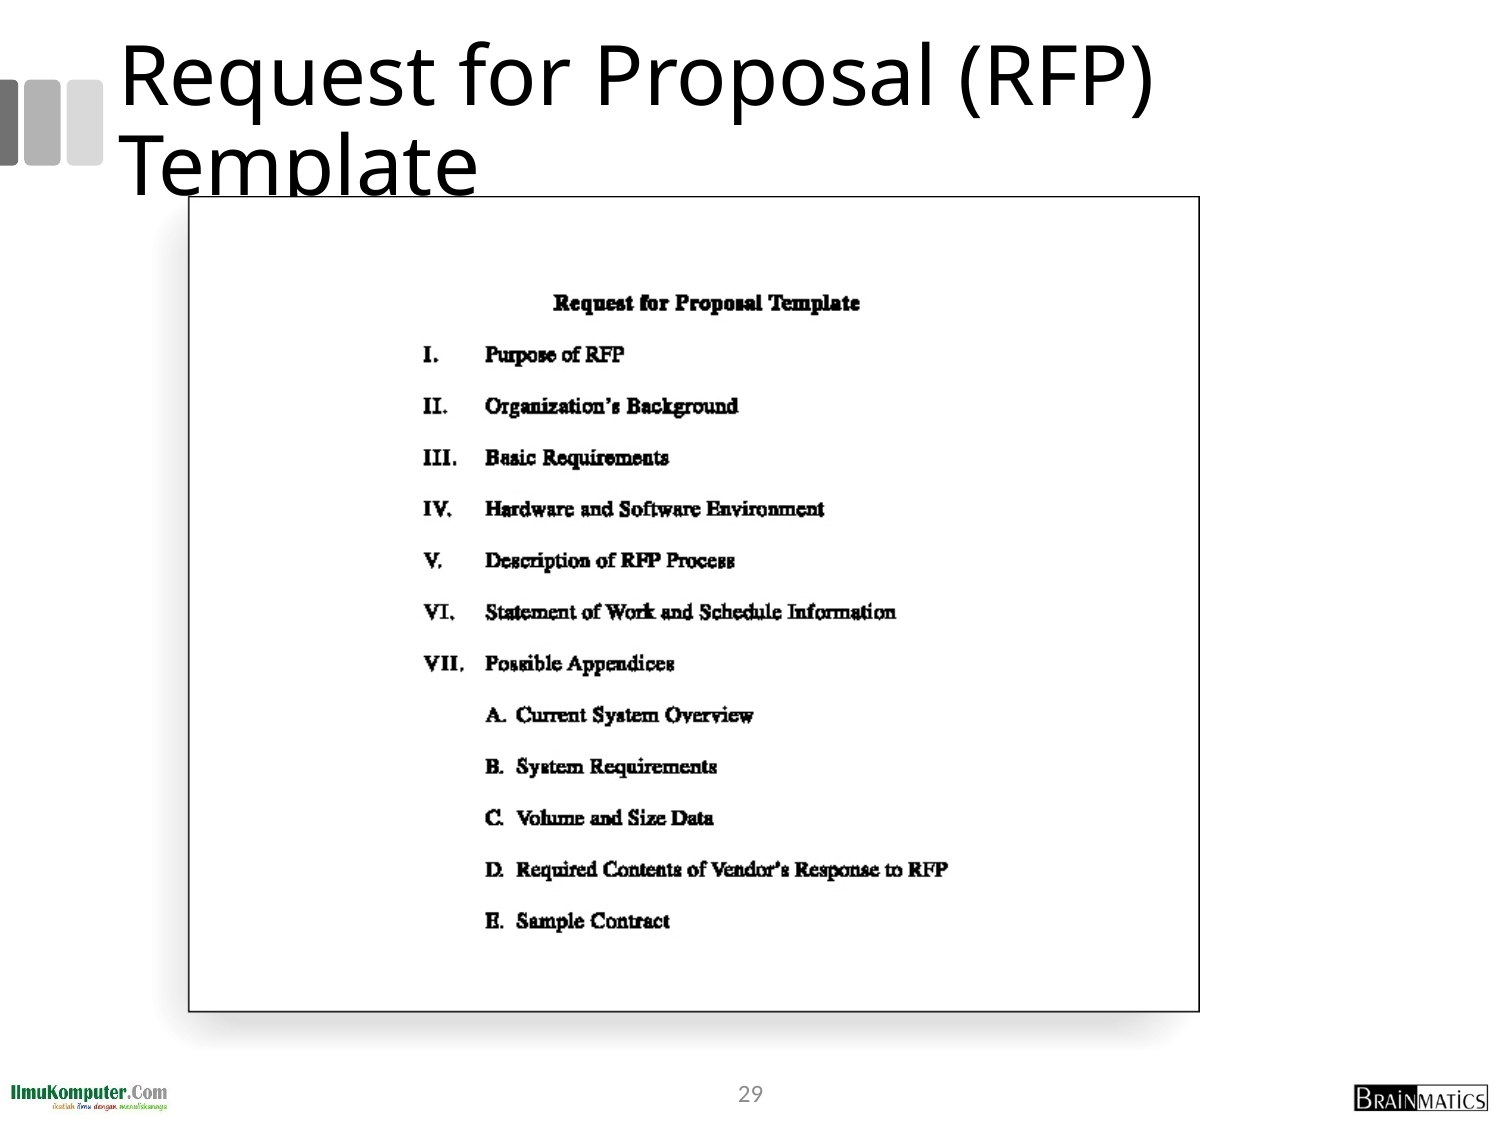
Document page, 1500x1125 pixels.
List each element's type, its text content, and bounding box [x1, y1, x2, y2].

picture [4, 1081, 173, 1115]
title Request for Proposal (RFP) Template [103, 24, 1397, 222]
picture [149, 196, 1200, 1051]
slide_number 29 [582, 1062, 920, 1123]
picture [1351, 1081, 1491, 1115]
